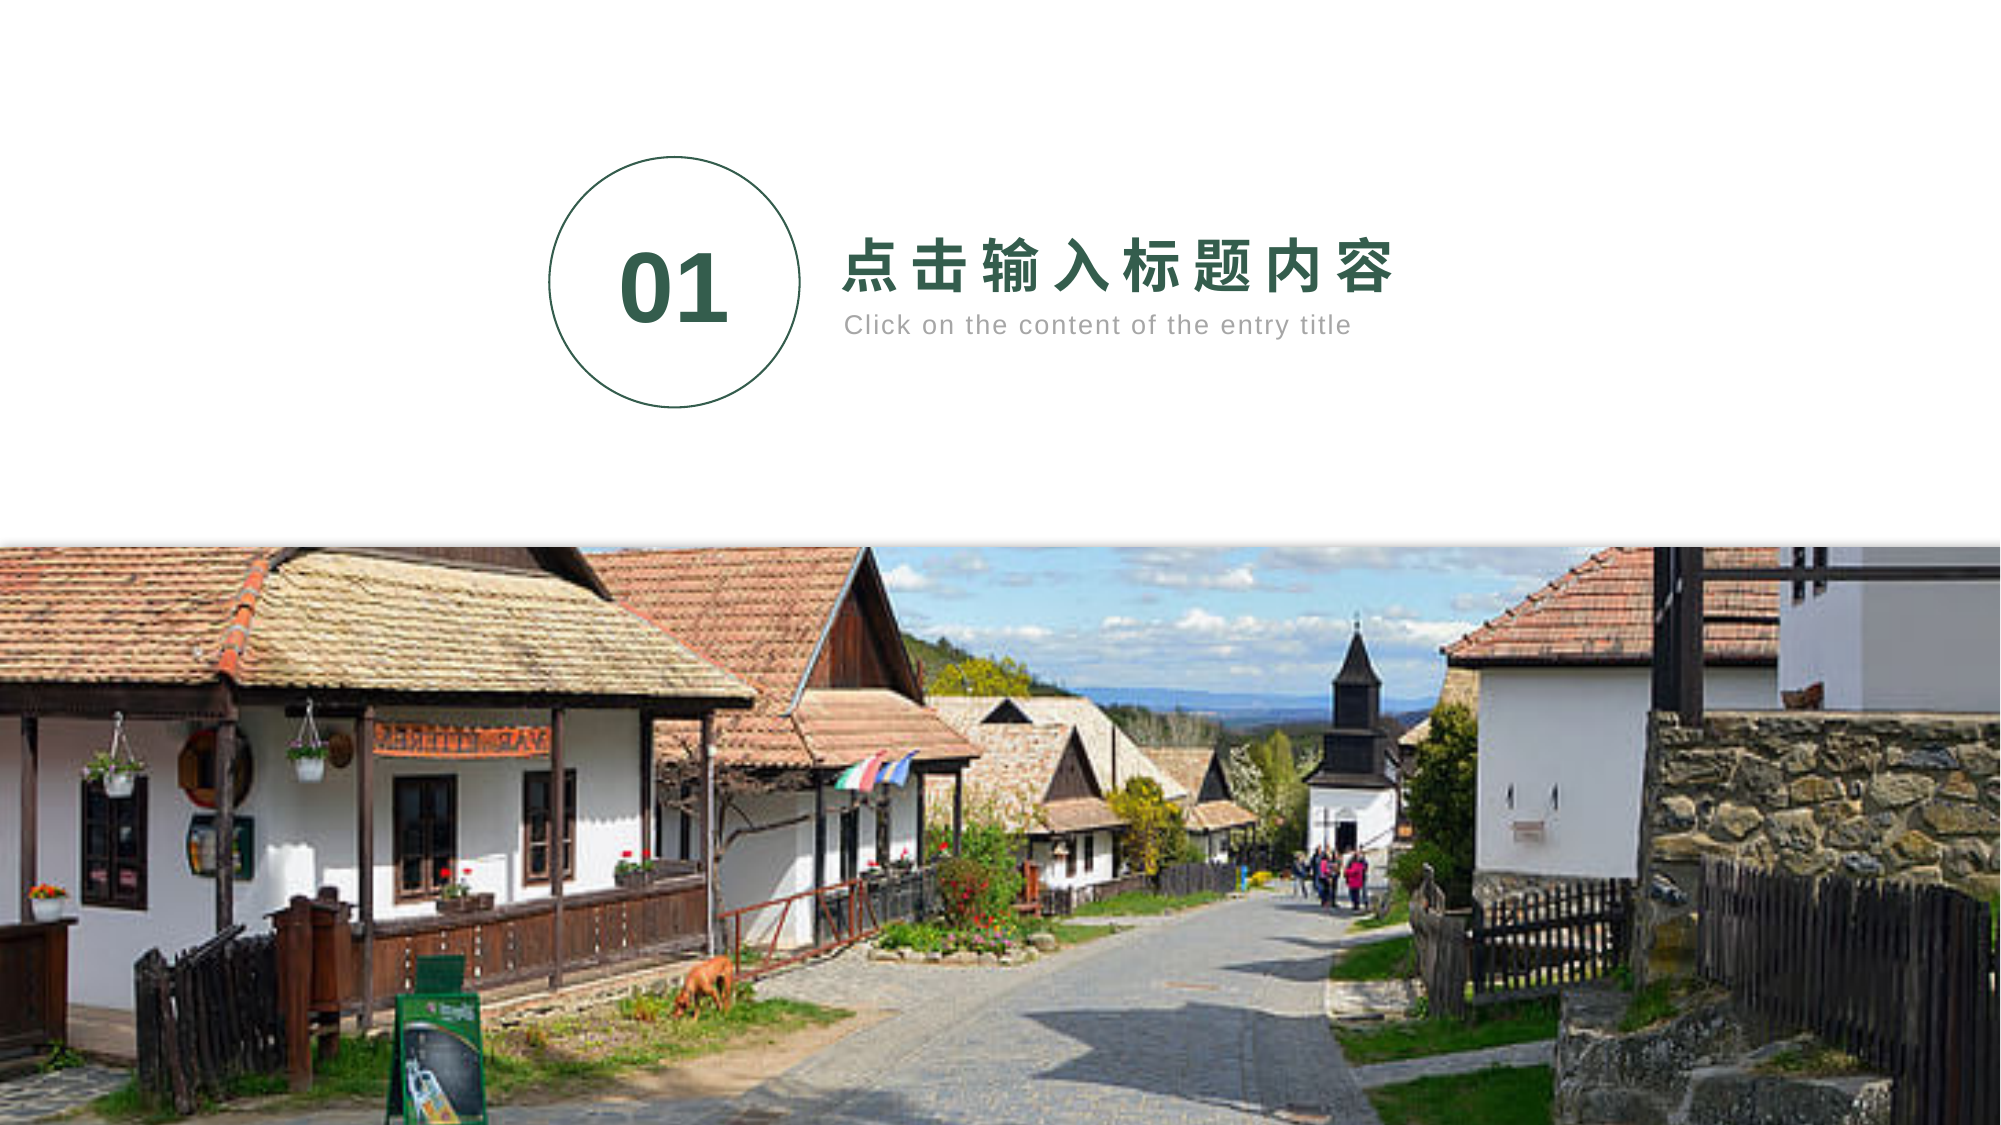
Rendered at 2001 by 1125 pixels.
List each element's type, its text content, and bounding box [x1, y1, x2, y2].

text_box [818, 221, 1380, 348]
text_box 01 [548, 155, 801, 409]
picture [0, 547, 2001, 1125]
